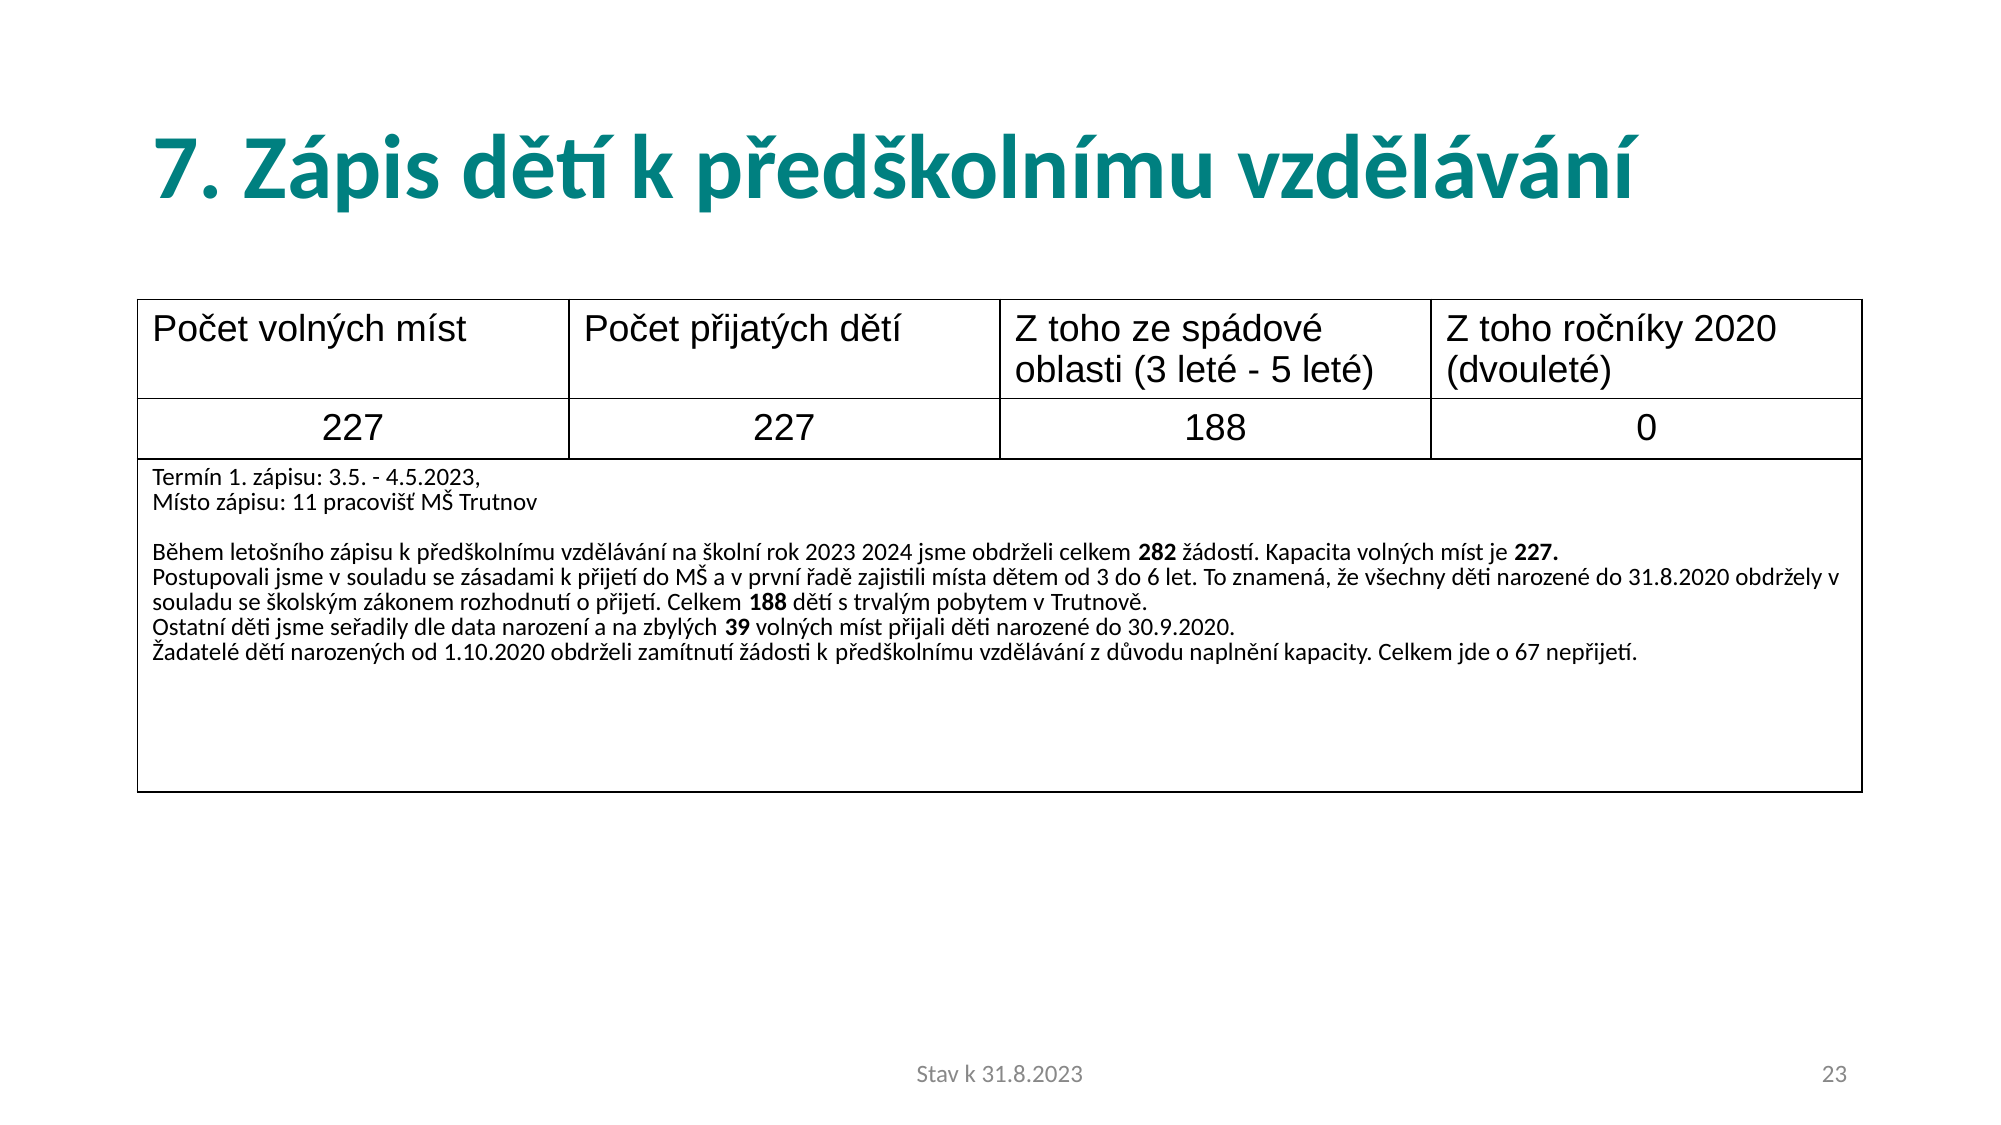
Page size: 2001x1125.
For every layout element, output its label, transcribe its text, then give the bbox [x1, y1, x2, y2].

table_header Počet volných míst [138, 300, 568, 398]
table_cell 227 [138, 399, 568, 458]
slide_number 23 [1412, 1042, 1863, 1103]
table_cell 188 [1001, 399, 1430, 458]
table_cell 0 [1432, 399, 1861, 458]
table_cell 227 [570, 399, 999, 458]
table_cell Termín 1. zápisu: 3.5. - 4.5.2023, Místo zápisu: 11 pracovišť MŠ Trutnov Během letošního zápisu k předškolnímu vzdělávání na školní rok 2023 2024 jsme obdrželi celkem 282 žádostí. Kapacita volných míst je 227. Postupovali jsme v souladu se zásadami k přijetí do MŠ a v první řadě zajistili místa dětem od 3 do 6 let. To znamená, že všechny děti narozené do 31.8.2020 obdržely v souladu se školským zákonem rozhodnutí o přijetí. Celkem 188 dětí s trvalým pobytem v Trutnově. Ostatní děti jsme seřadily dle data narození a na zbylých 39 volných míst přijali děti narozené do 30.9.2020. Žadatelé dětí narozených od 1.10.2020 obdrželi zamítnutí žádosti k předškolnímu vzdělávání z důvodu naplnění kapacity. Celkem jde o 67 nepřijetí. [138, 460, 1861, 791]
table_header Z toho ze spádové oblasti (3 leté - 5 leté) [1001, 300, 1430, 398]
title 7. Zápis dětí k předškolnímu vzdělávání [137, 59, 1863, 278]
table_header Počet přijatých dětí [570, 300, 999, 398]
footer Stav k 31.8.2023 [662, 1042, 1338, 1103]
table_header Z toho ročníky 2020 (dvouleté) [1432, 300, 1861, 398]
